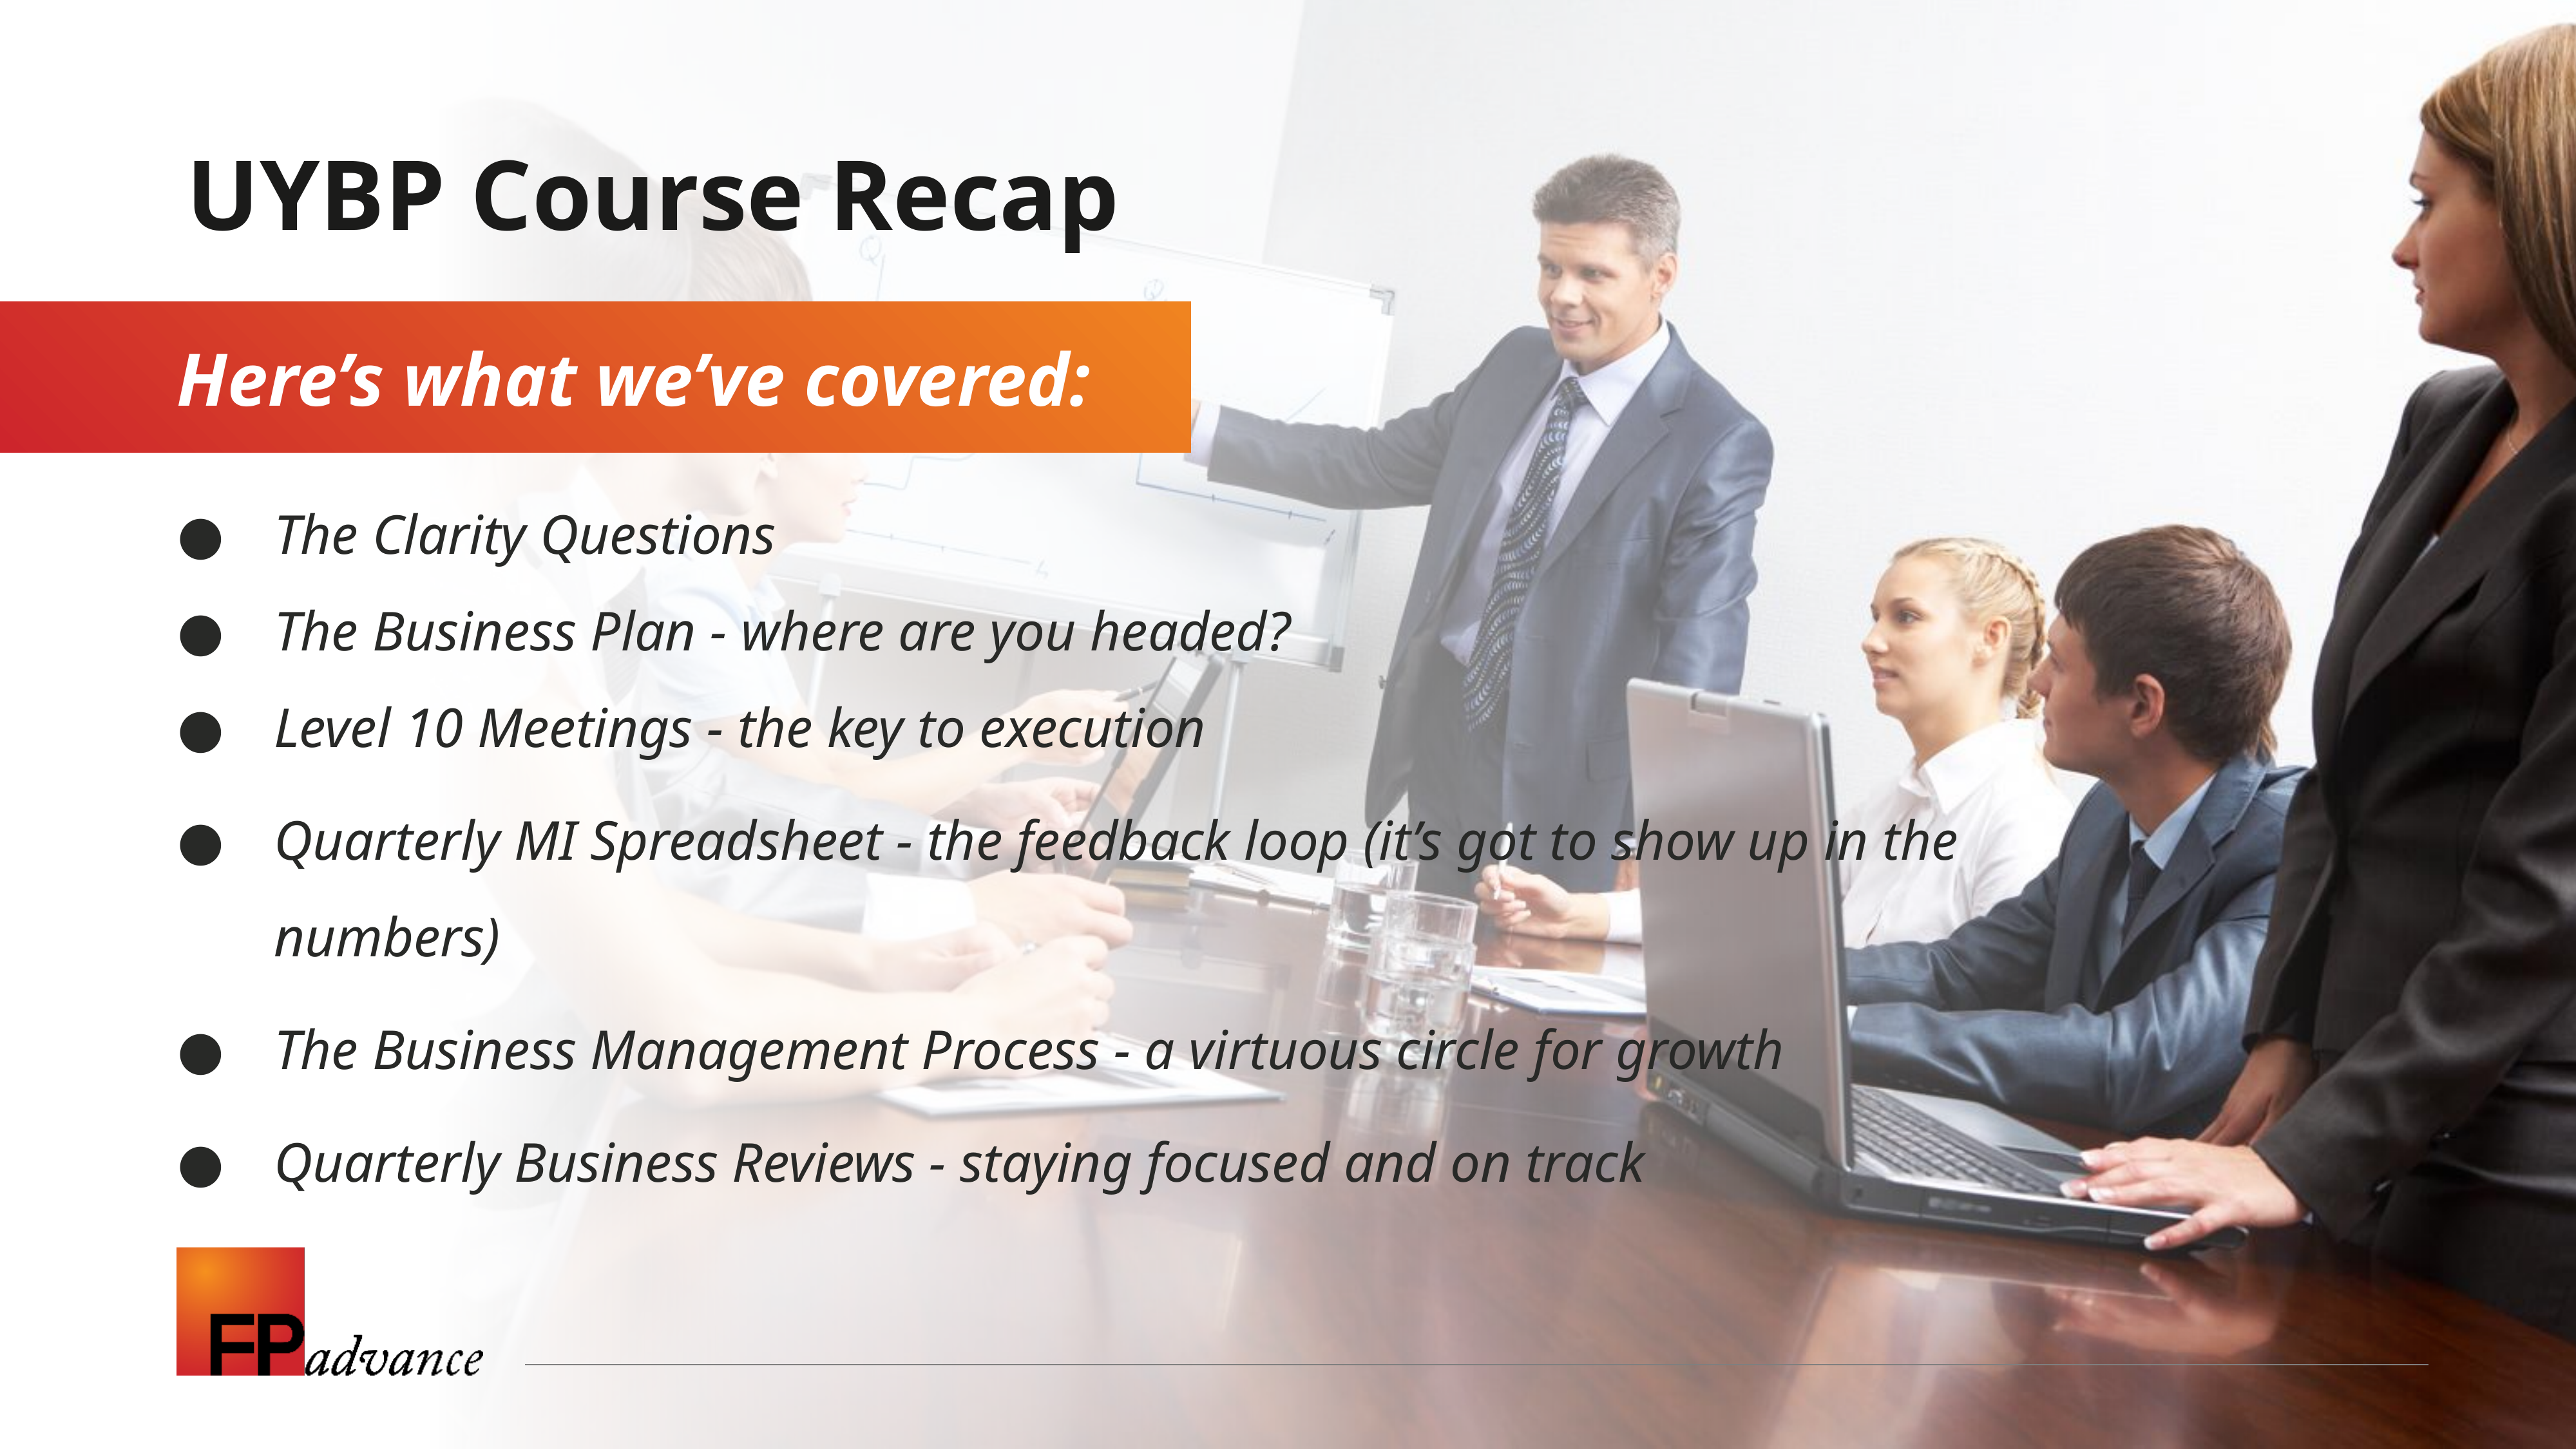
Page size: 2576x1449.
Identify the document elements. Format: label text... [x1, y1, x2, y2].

picture [177, 0, 2576, 1449]
text_box Here’s what we’ve covered: [177, 323, 421, 431]
text_box [0, 301, 421, 453]
text_box UYBP Course Recap [177, 151, 421, 255]
text_box The Clarity Questions The Business Plan - where are you headed? Level 10 Meetings - the key to execution Quarterly MI Spreadsheet - the feedback loop (it’s got to show up in the numbers) The Business Management Process - a virtuous circle for growth Quarterly Business Reviews - staying focused and on track [177, 468, 421, 950]
